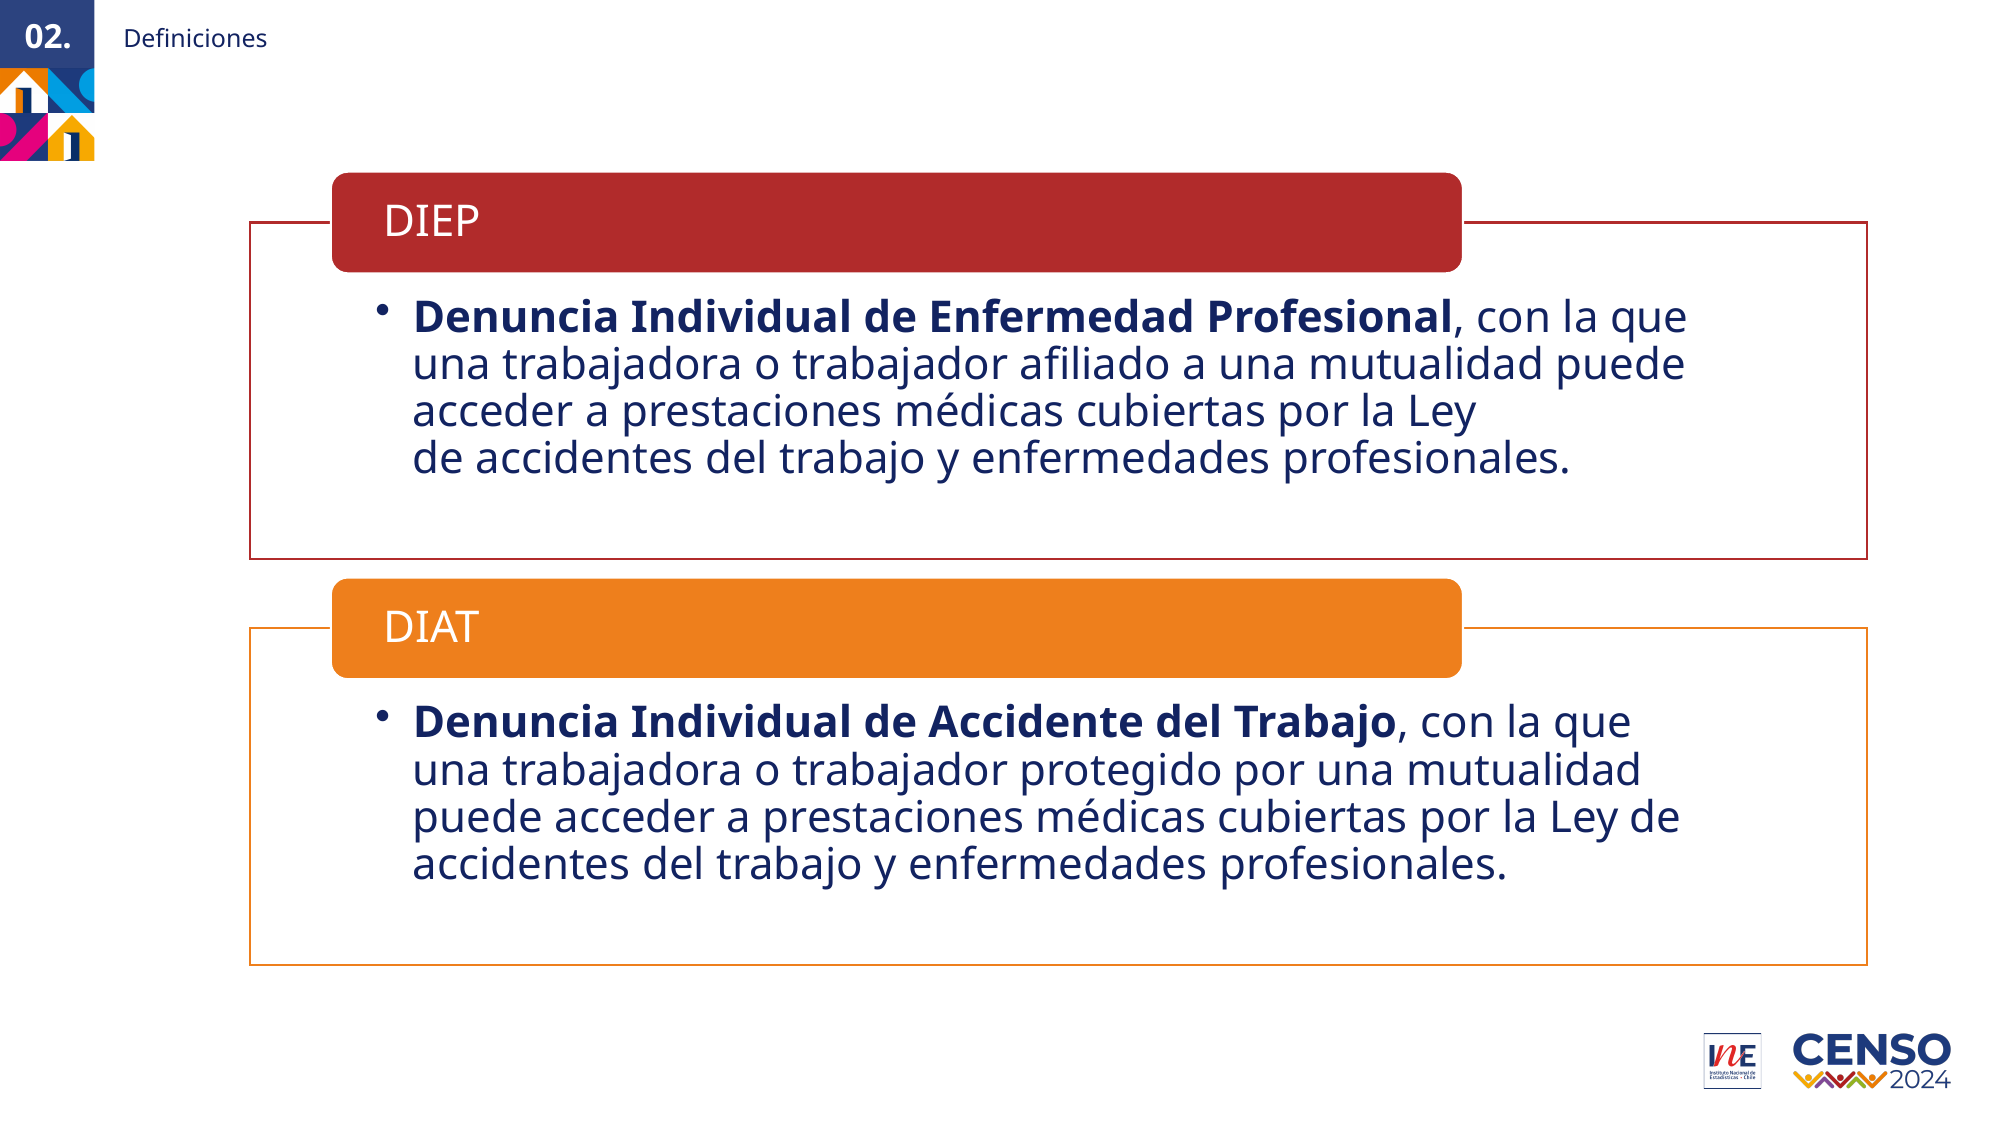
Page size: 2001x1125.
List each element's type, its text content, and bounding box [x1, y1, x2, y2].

list Definiciones [123, 0, 1910, 81]
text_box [249, 131, 1868, 1005]
picture [0, 68, 94, 161]
picture [1784, 1024, 1956, 1094]
list 02. [0, 9, 96, 66]
